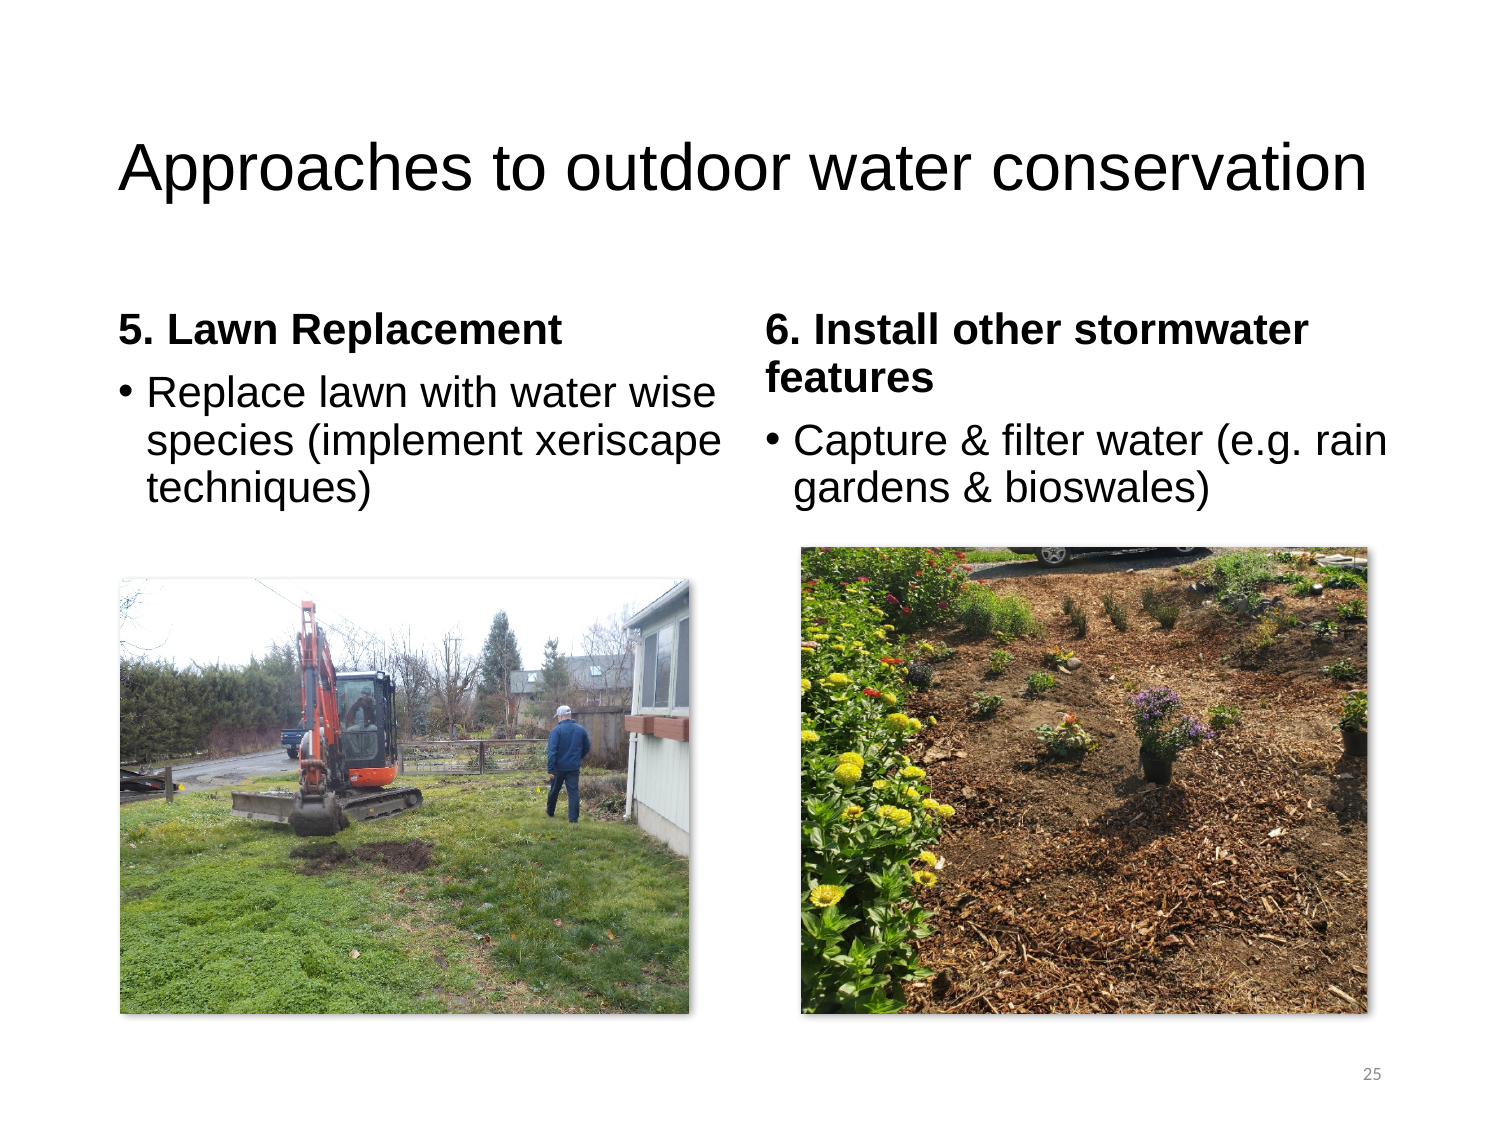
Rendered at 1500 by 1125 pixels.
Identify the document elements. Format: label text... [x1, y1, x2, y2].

picture [801, 496, 1368, 1065]
list 5. Lawn Replacement Replace lawn with water wise species (implement xeriscape techniques) [103, 299, 750, 1014]
list 6. Install other stormwater features Capture & filter water (e.g. rain gardens & bioswales) [750, 299, 1425, 1014]
picture [120, 579, 689, 1014]
slide_number 25 [1059, 1042, 1397, 1103]
title Approaches to outdoor water conservation [103, 59, 1397, 278]
